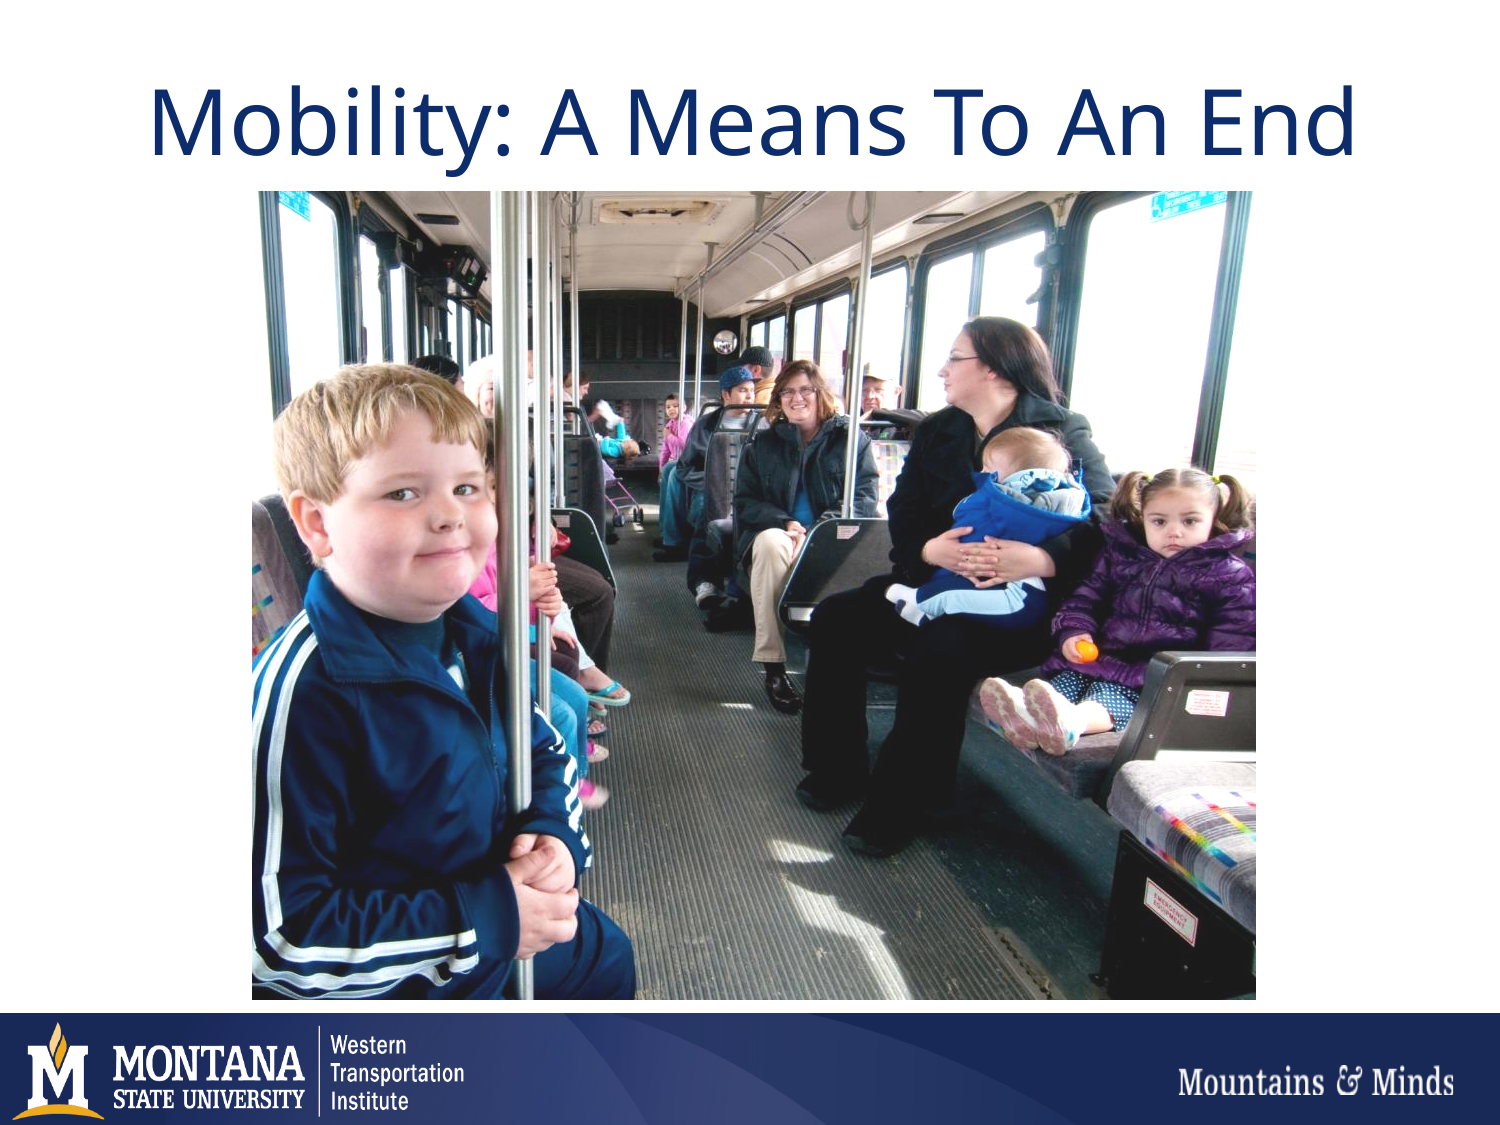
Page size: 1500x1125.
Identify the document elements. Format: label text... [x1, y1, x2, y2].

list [252, 191, 1256, 1000]
title Mobility: A Means To An End [107, 16, 1401, 235]
picture [0, 1013, 1500, 1125]
